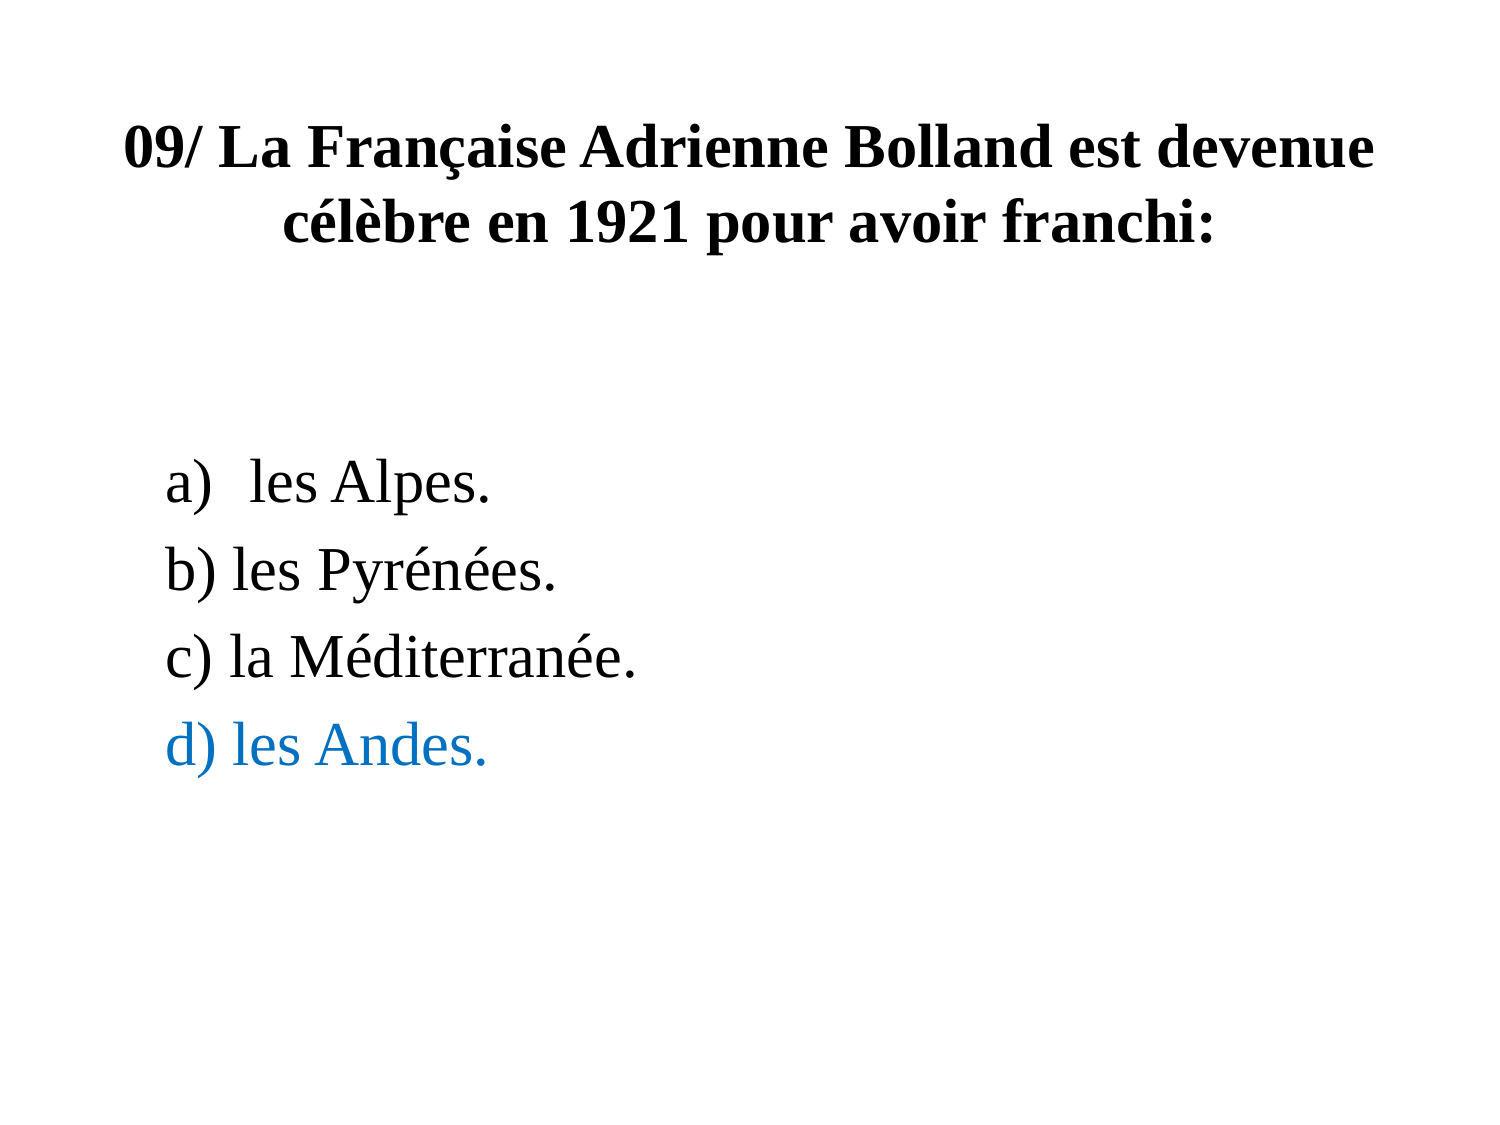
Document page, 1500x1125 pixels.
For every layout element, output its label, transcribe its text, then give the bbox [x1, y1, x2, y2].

list les Alpes. b) les Pyrénées. c) la Méditerranée. d) les Andes. [75, 432, 1223, 1005]
title 09/ La Française Adrienne Bolland est devenue célèbre en 1921 pour avoir franchi: [75, 45, 1425, 315]
